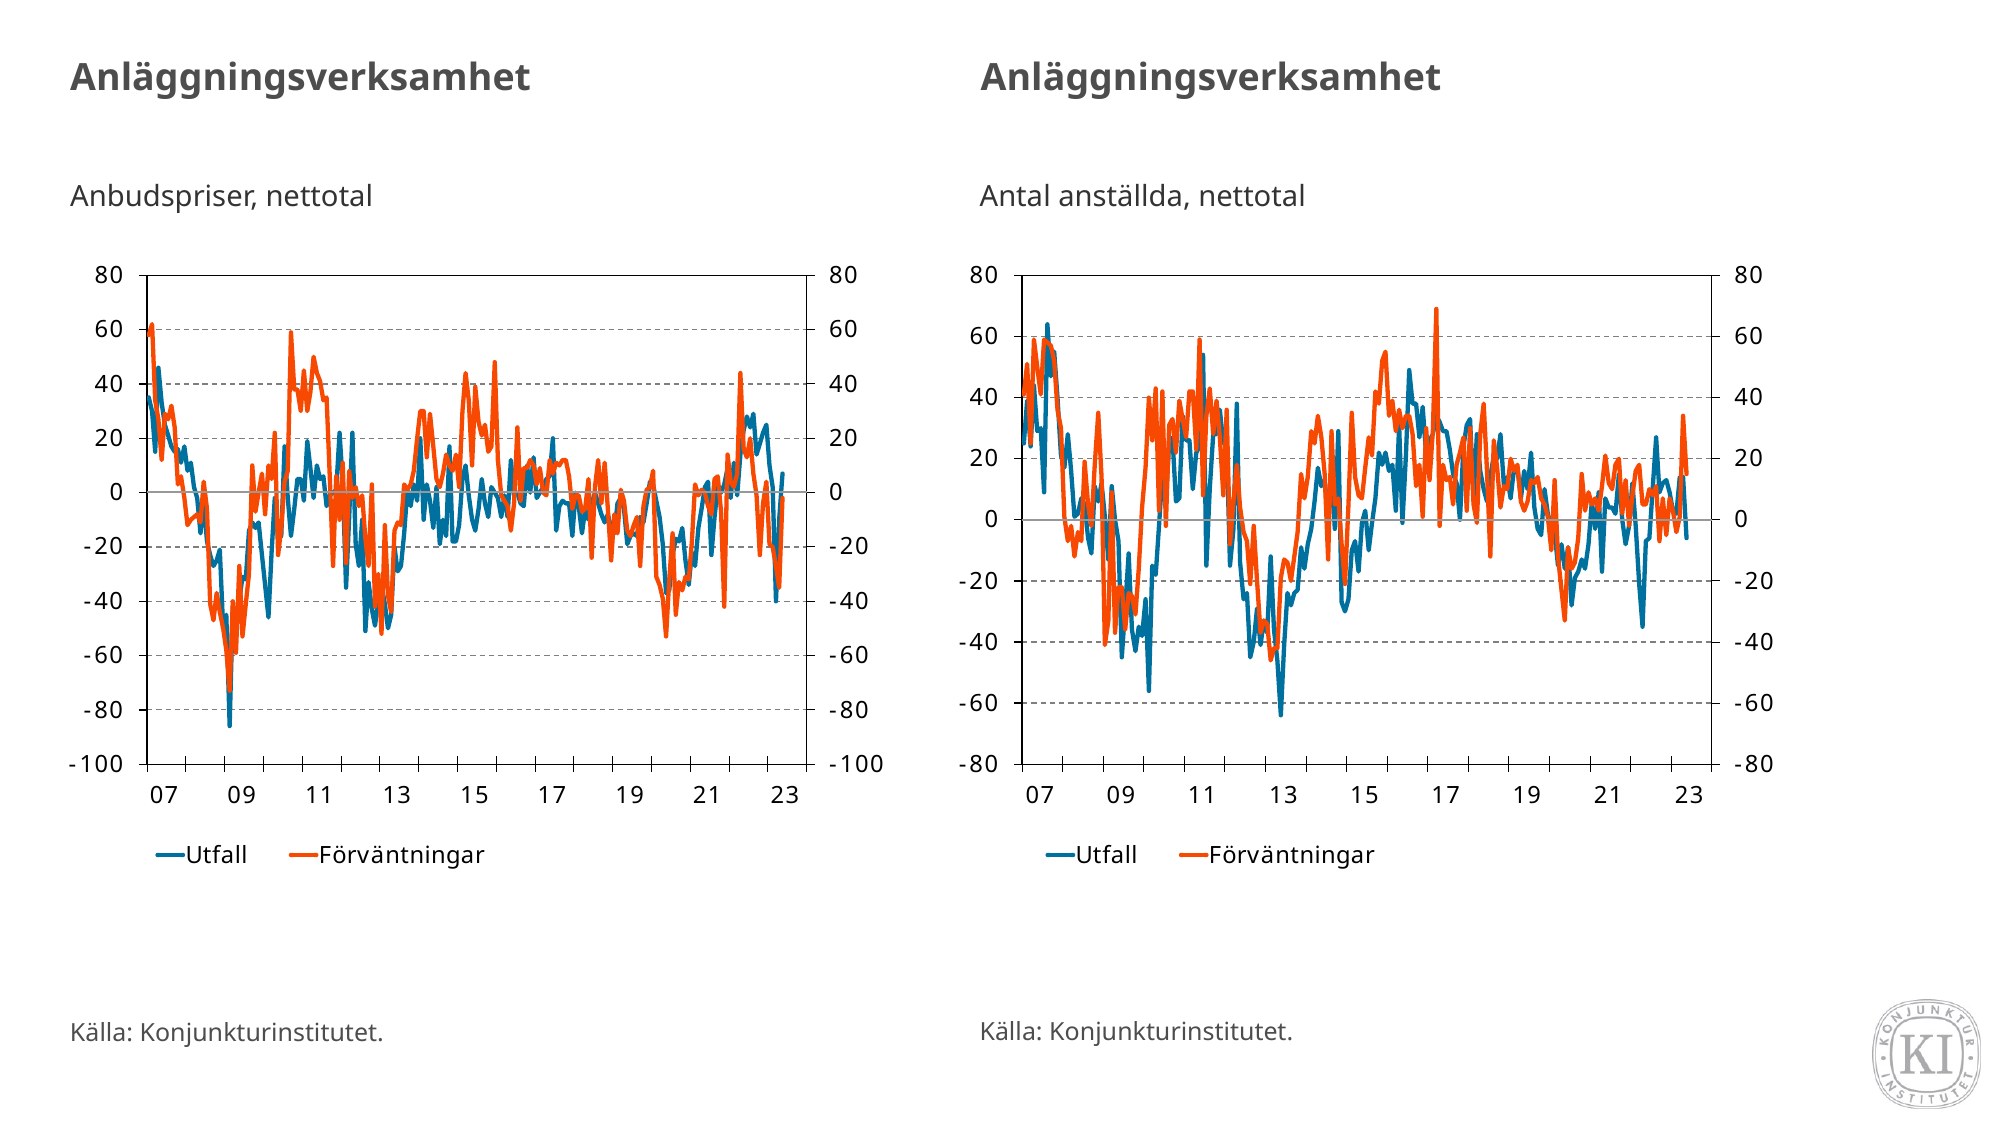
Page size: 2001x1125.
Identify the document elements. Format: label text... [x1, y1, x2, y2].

title Anläggningsverksamhet [55, 45, 938, 128]
list Antal anställda, nettotal [964, 137, 1848, 220]
list Anbudspriser, nettotal [55, 137, 938, 220]
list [51, 249, 939, 874]
picture [1872, 999, 1981, 1109]
list Anläggningsverksamhet [965, 45, 1849, 129]
subtitle Källa: Konjunkturinstitutet. [55, 1008, 938, 1106]
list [941, 249, 1829, 874]
list Källa: Konjunkturinstitutet. [964, 1008, 1848, 1106]
